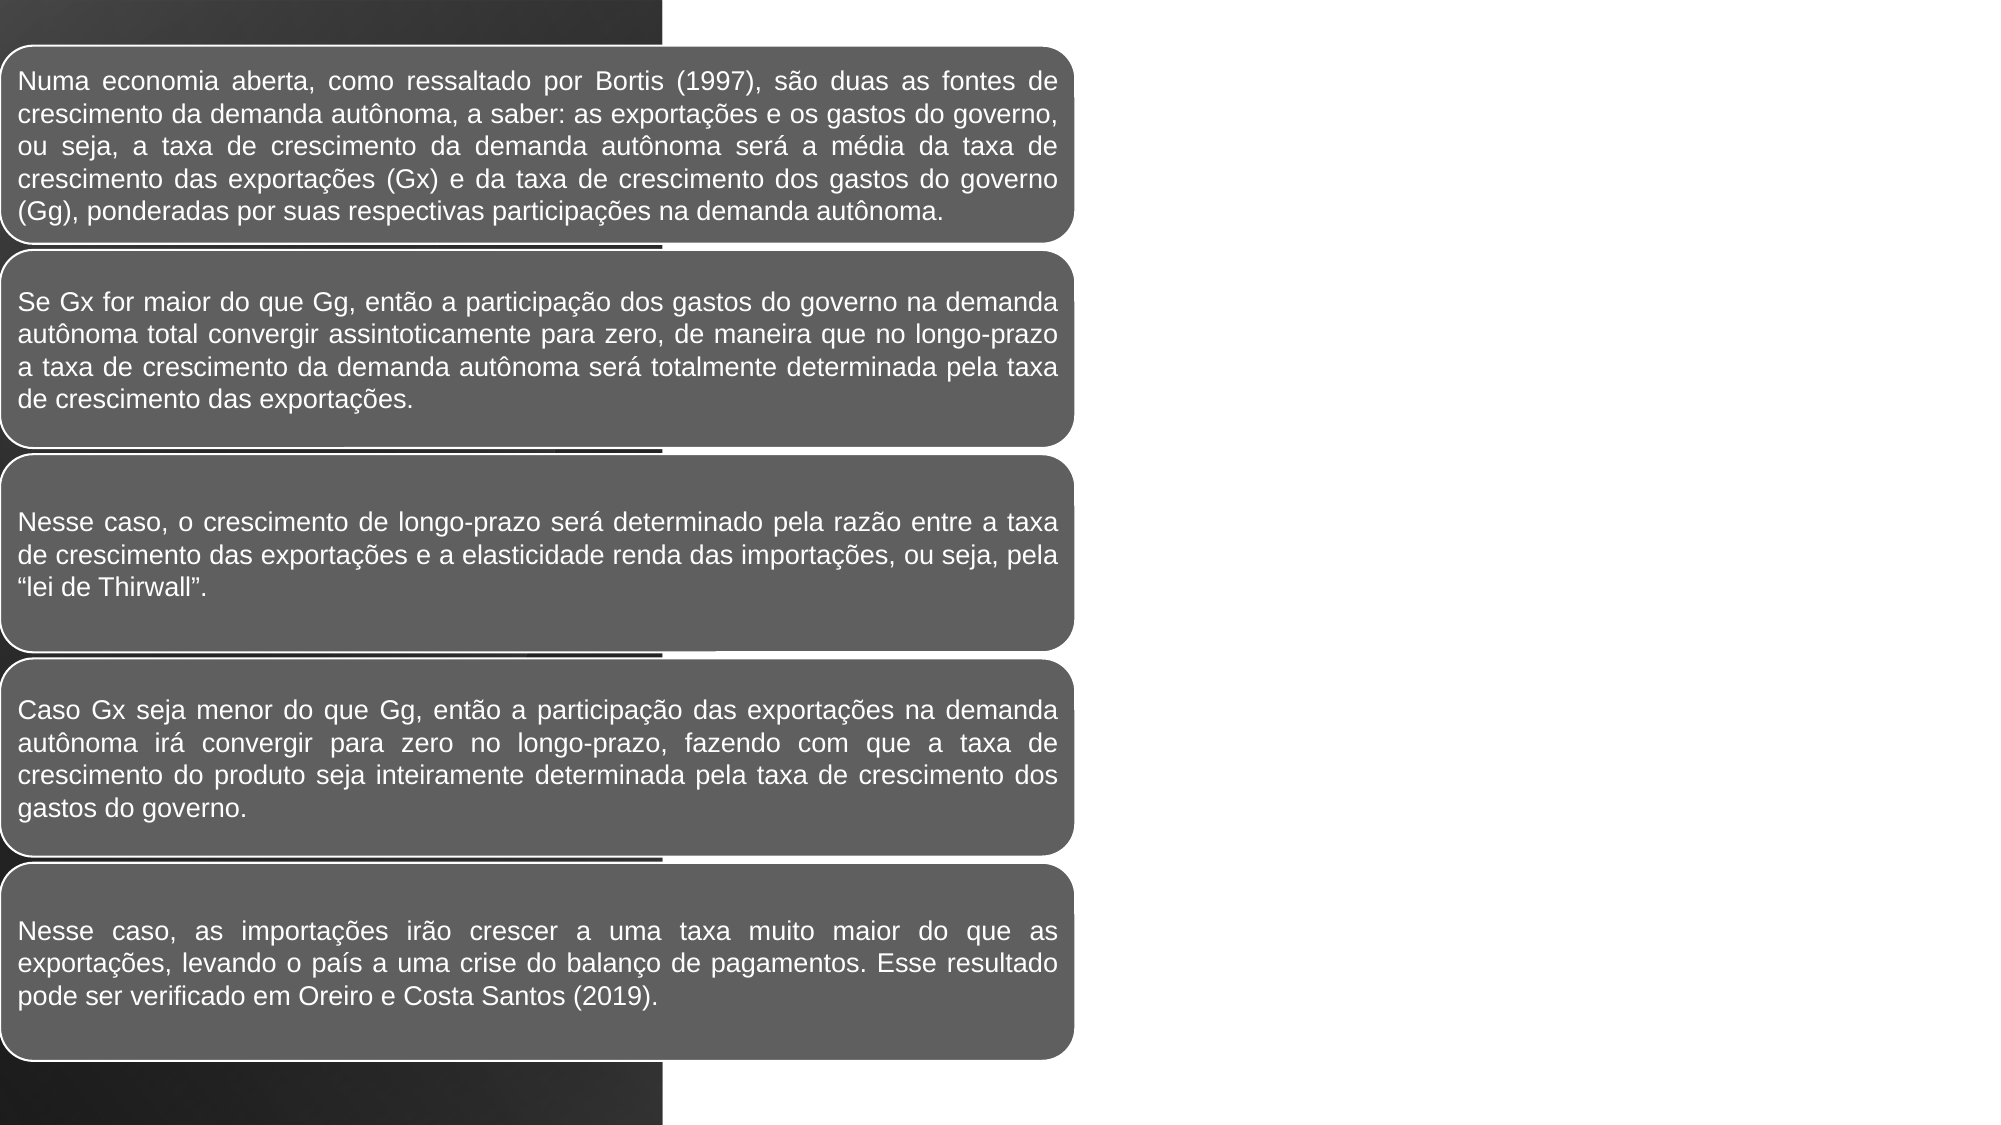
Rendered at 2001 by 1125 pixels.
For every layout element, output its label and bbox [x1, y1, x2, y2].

text_box [0, 223, 76, 271]
text_box [0, 1040, 663, 1124]
text_box [0, 835, 663, 884]
text_box [0, 427, 76, 475]
text_box [0, 0, 663, 67]
text_box [0, 631, 663, 680]
list [789, 1, 1865, 1109]
text_box [663, 0, 2000, 1125]
